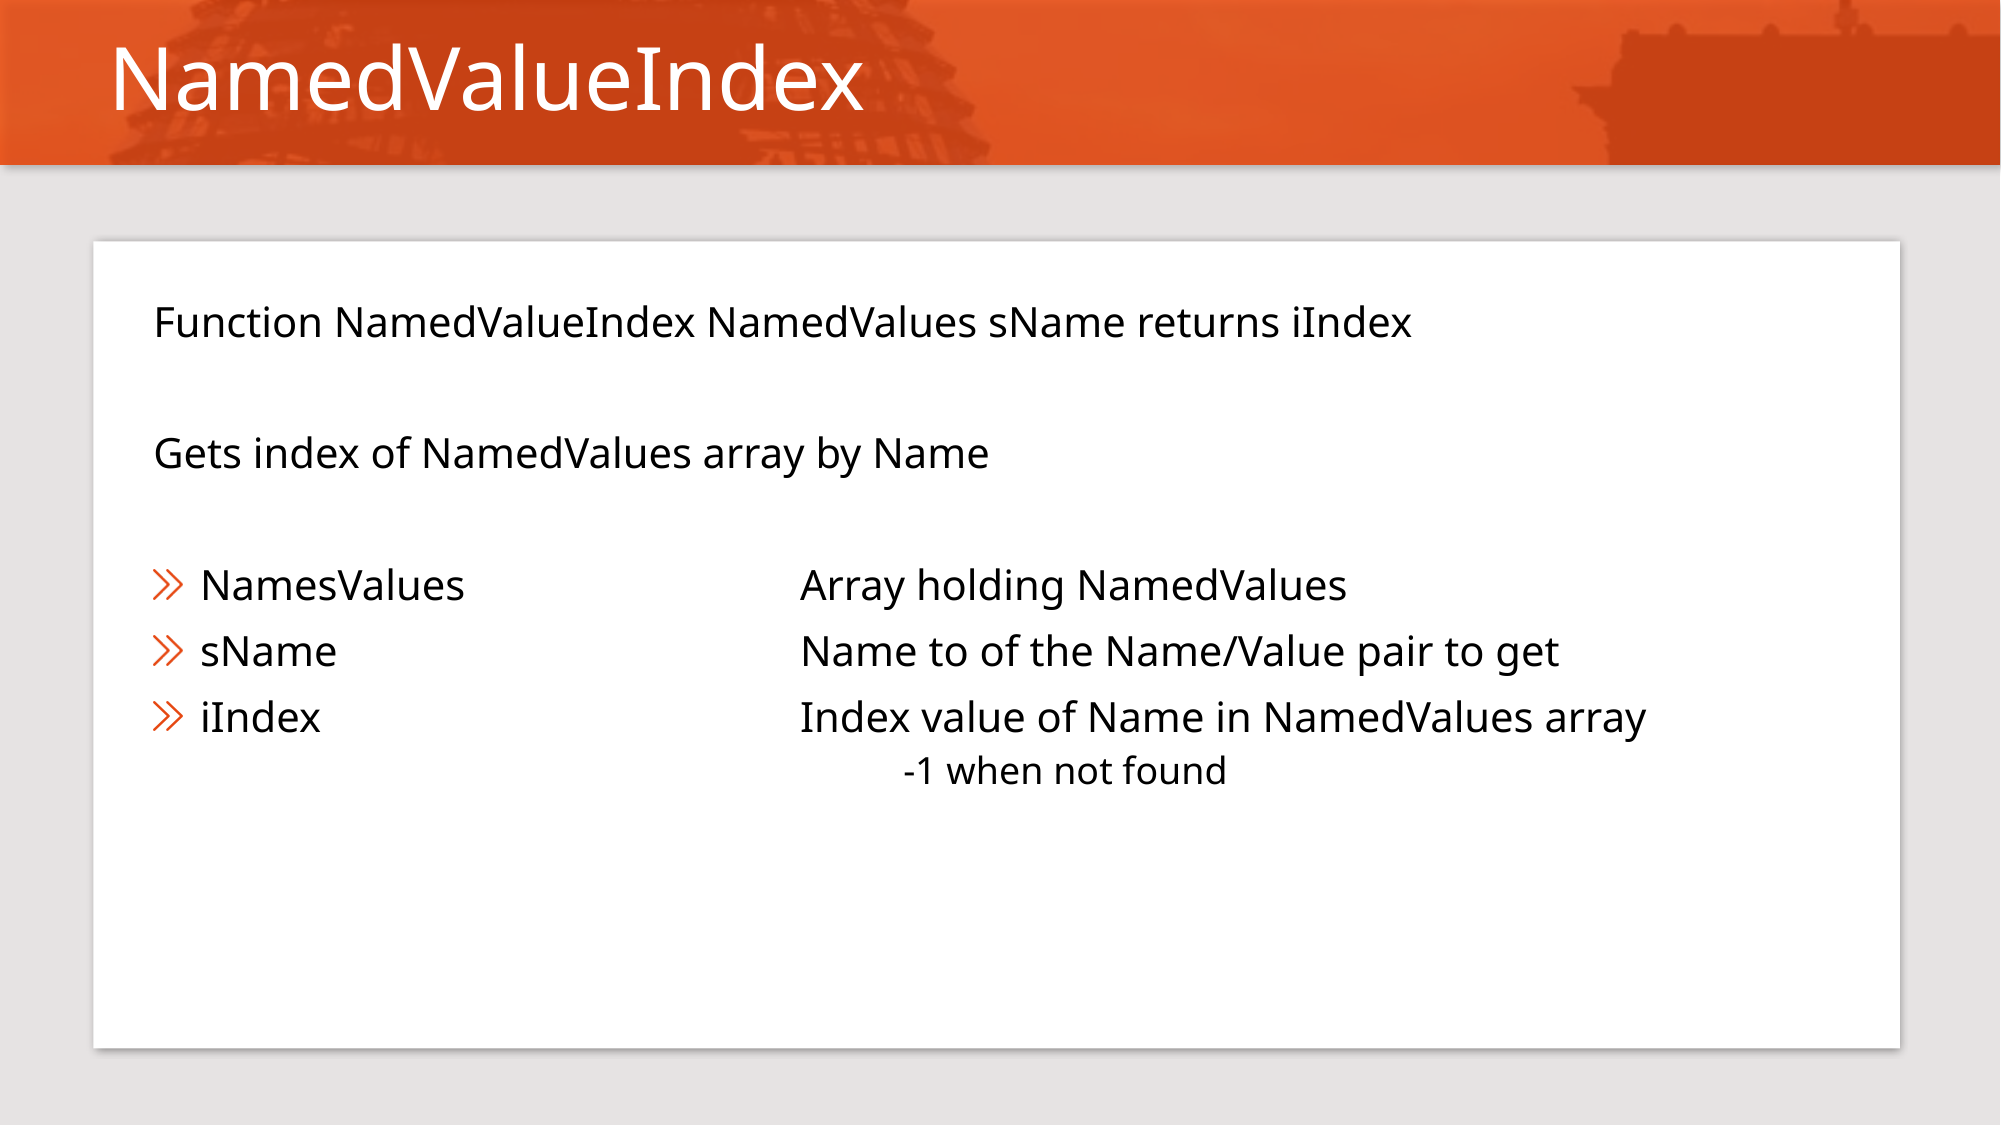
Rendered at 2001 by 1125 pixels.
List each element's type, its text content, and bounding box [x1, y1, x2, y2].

picture [153, 701, 183, 731]
list Function NamedValueIndex NamedValues sName returns iIndex Gets index of NamedValues array by Name NamesValues Array holding NamedValues sName Name to of the Name/Value pair to get iIndex Index value of Name in NamedValues array -1 when not found [93, 241, 1900, 1049]
picture [153, 635, 183, 666]
picture [153, 569, 183, 600]
title NamedValueIndex [93, 0, 1900, 165]
